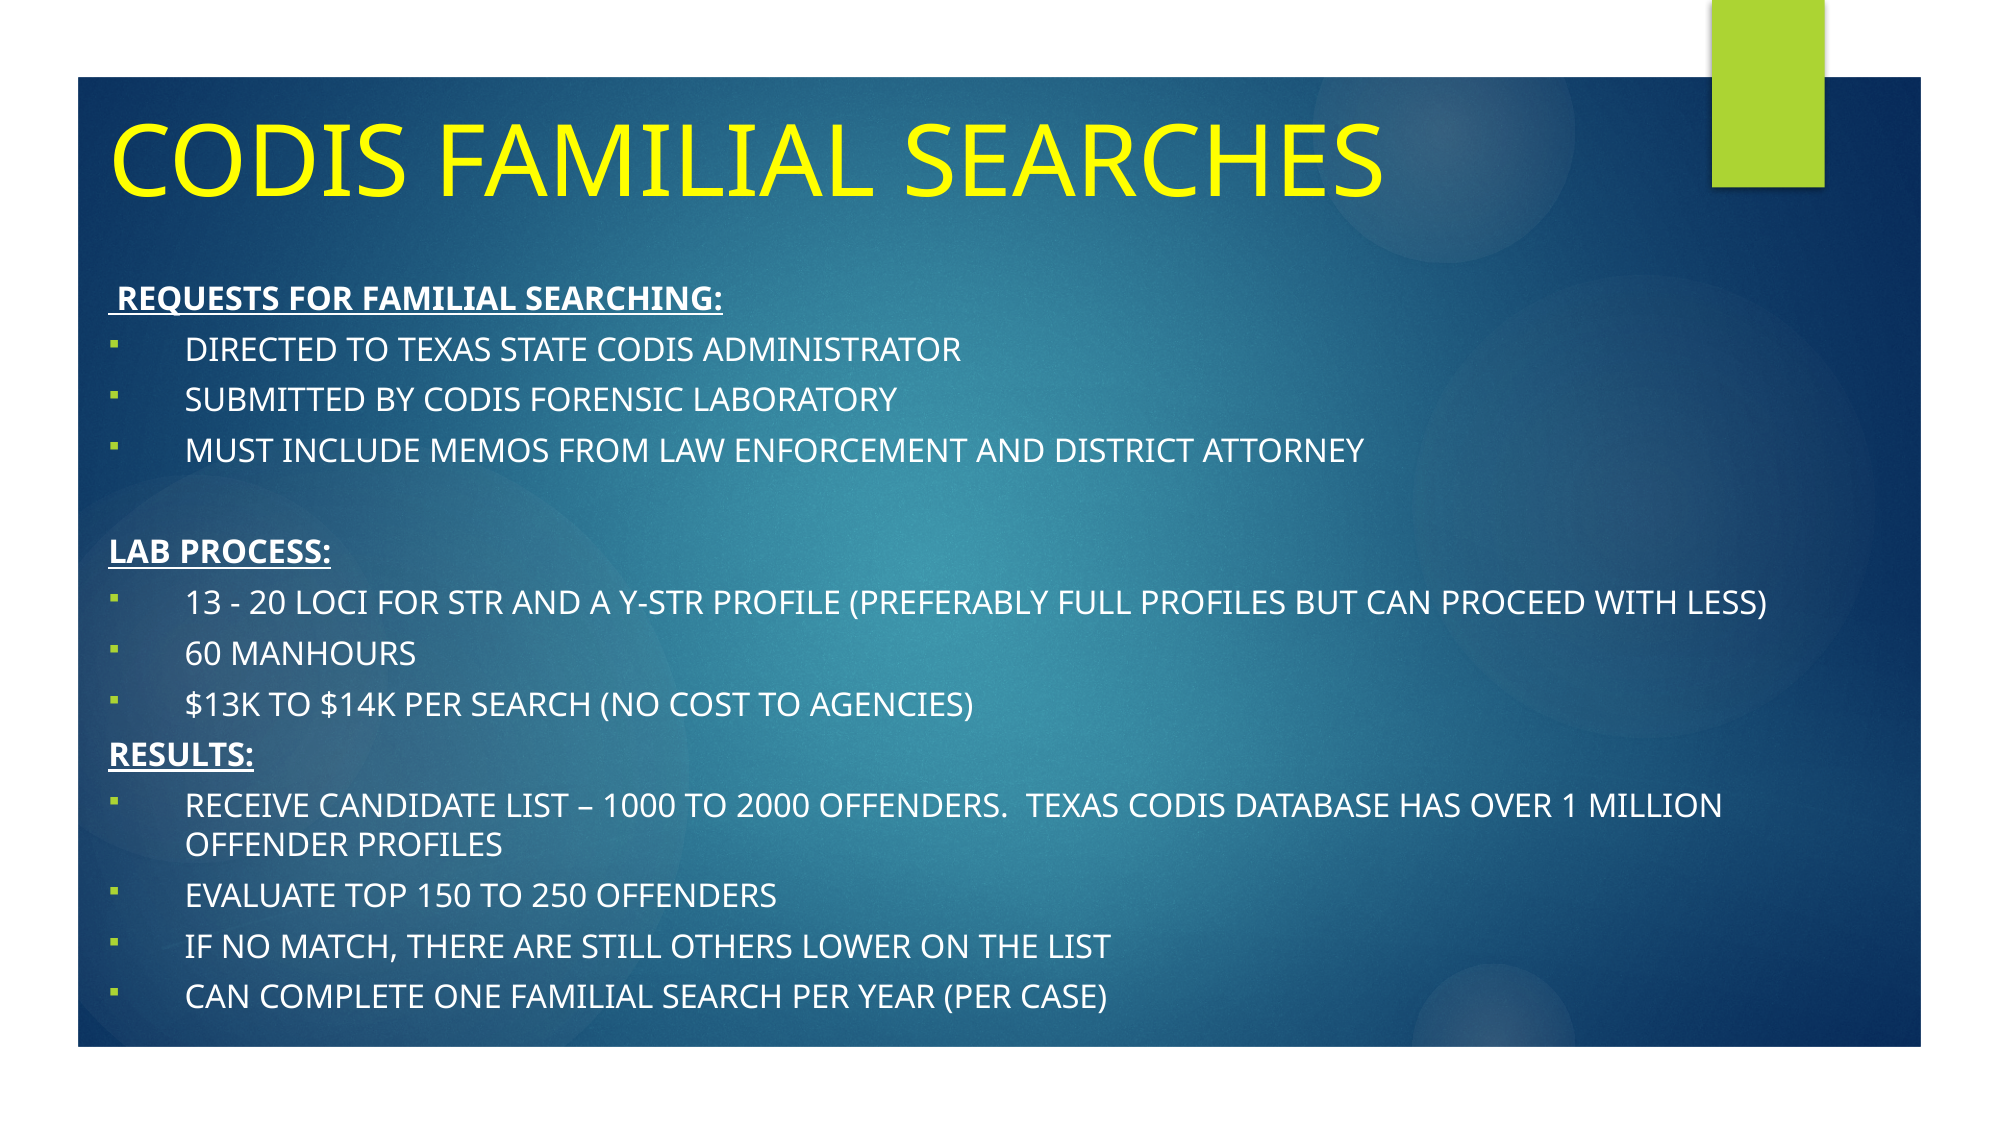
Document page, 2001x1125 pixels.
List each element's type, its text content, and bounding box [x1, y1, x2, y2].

subtitle Requests for familial searching: Directed to Texas State CODIS Administrator Submitted by CODIS Forensic Laboratory Must include memos from law enforcement and district attorney Lab Process: 13 - 20 loci for STR and a Y-STR profile (preferably full profiles but can proceed with less) 60 manhours $13K to $14K per search (No cost to Agencies) Results: Receive candidate list – 1000 to 2000 offenders. Texas CODIS Database has over 1 million offender profiles Evaluate top 150 to 250 offenders If no match, there are still others lower on the list Can complete one familial search per year (per case) [93, 270, 1895, 1034]
text_box Codis familial searches [93, 88, 1895, 235]
